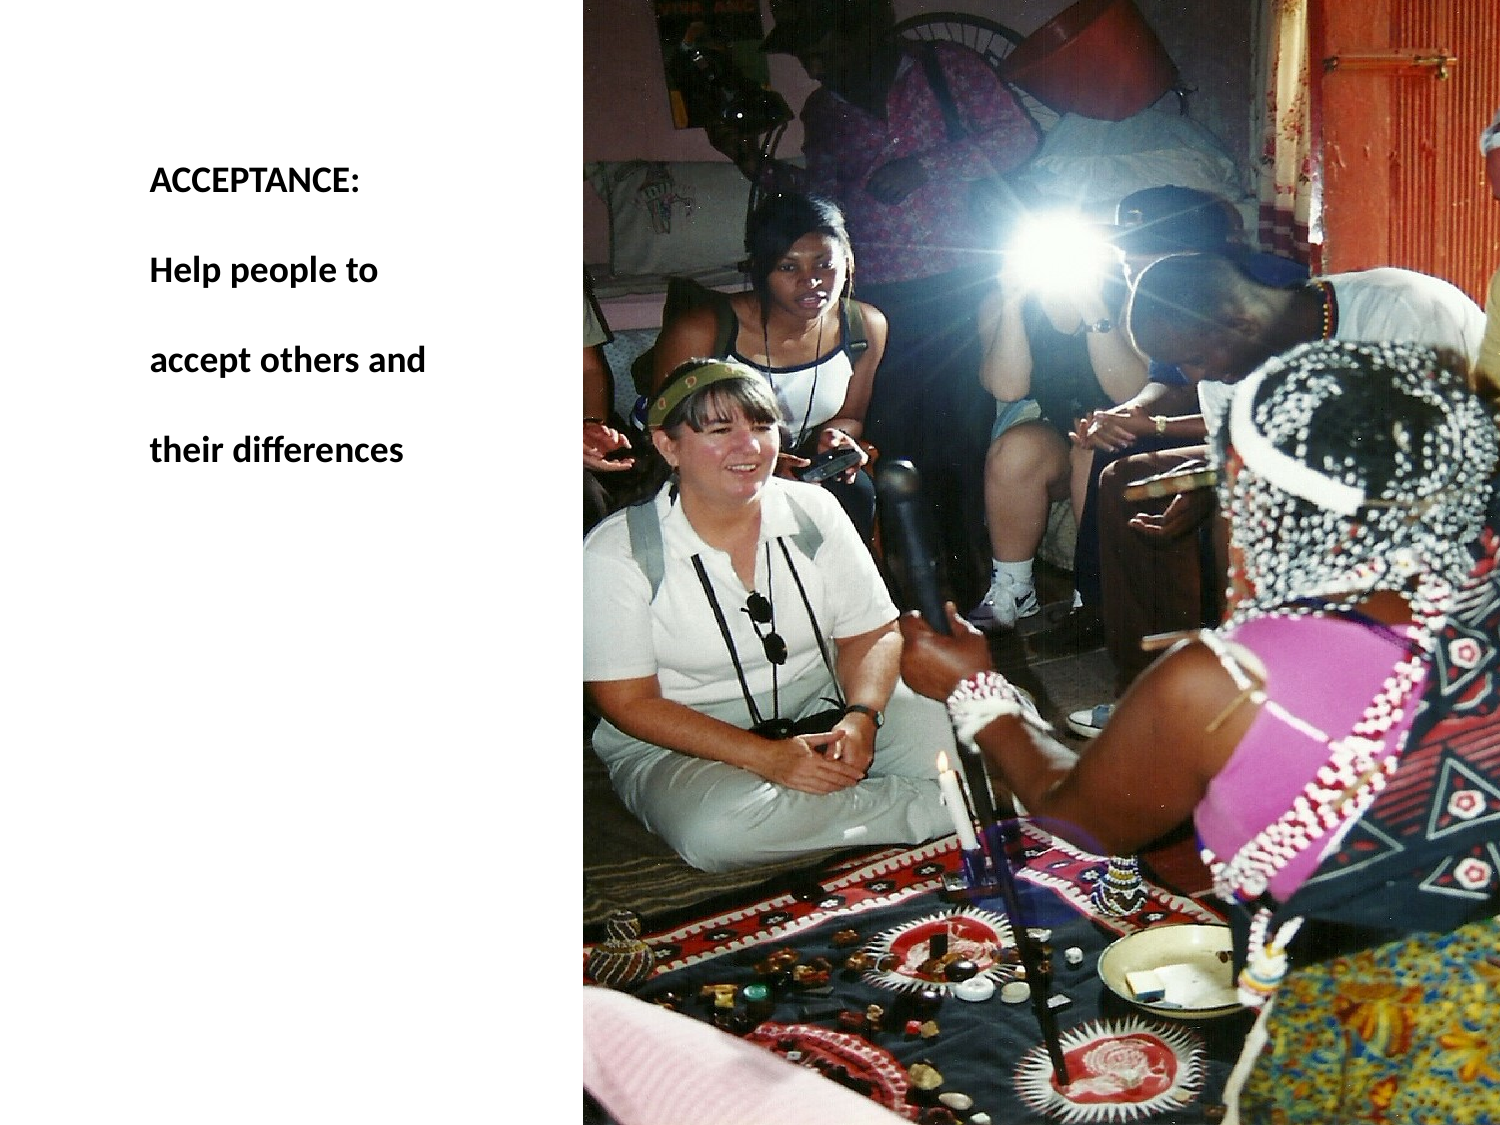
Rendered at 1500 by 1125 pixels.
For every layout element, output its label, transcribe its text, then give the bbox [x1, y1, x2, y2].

text_box ACCEPTANCE: Help people to accept others and their differences [134, 102, 482, 478]
picture [583, 0, 1500, 1125]
